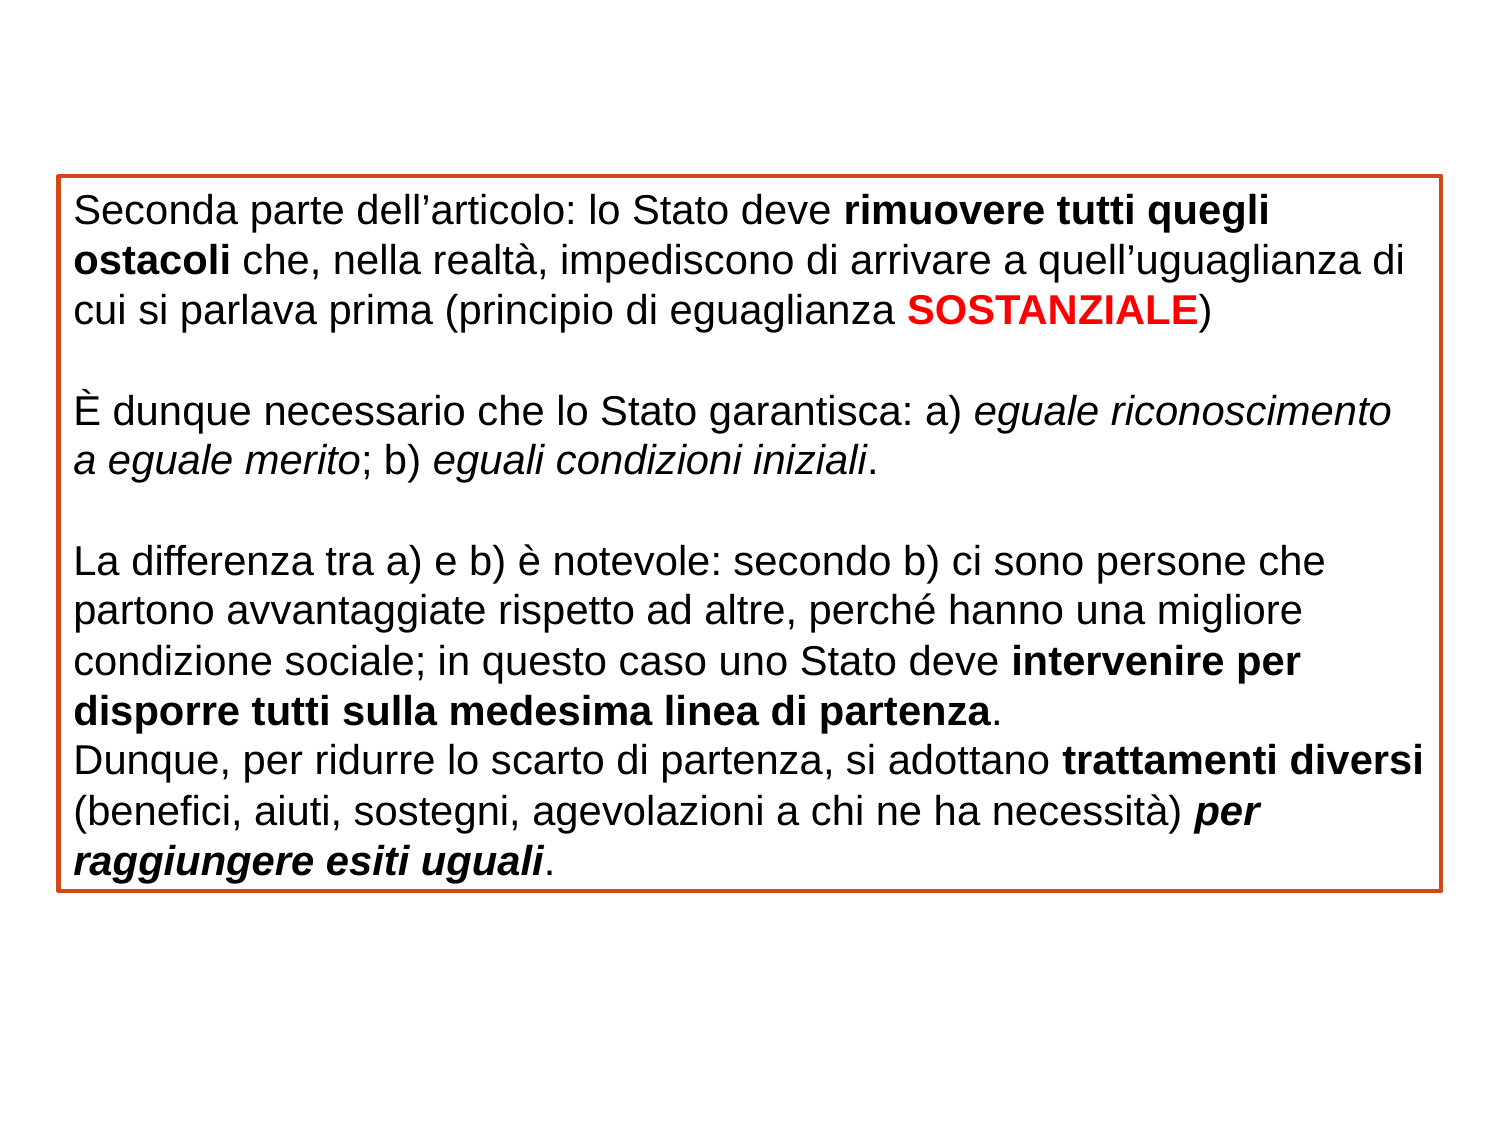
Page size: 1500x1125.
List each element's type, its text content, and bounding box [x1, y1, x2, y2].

text_box Seconda parte dell’articolo: lo Stato deve rimuovere tutti quegli ostacoli che, nella realtà, impediscono di arrivare a quell’uguaglianza di cui si parlava prima (principio di eguaglianza SOSTANZIALE) È dunque necessario che lo Stato garantisca: a) eguale riconoscimento a eguale merito; b) eguali condizioni iniziali. La differenza tra a) e b) è notevole: secondo b) ci sono persone che partono avvantaggiate rispetto ad altre, perché hanno una migliore condizione sociale; in questo caso uno Stato deve intervenire per disporre tutti sulla medesima linea di partenza. Dunque, per ridurre lo scarto di partenza, si adottano trattamenti diversi (benefici, aiuti, sostegni, agevolazioni a chi ne ha necessità) per raggiungere esiti uguali. [56, 174, 1443, 893]
